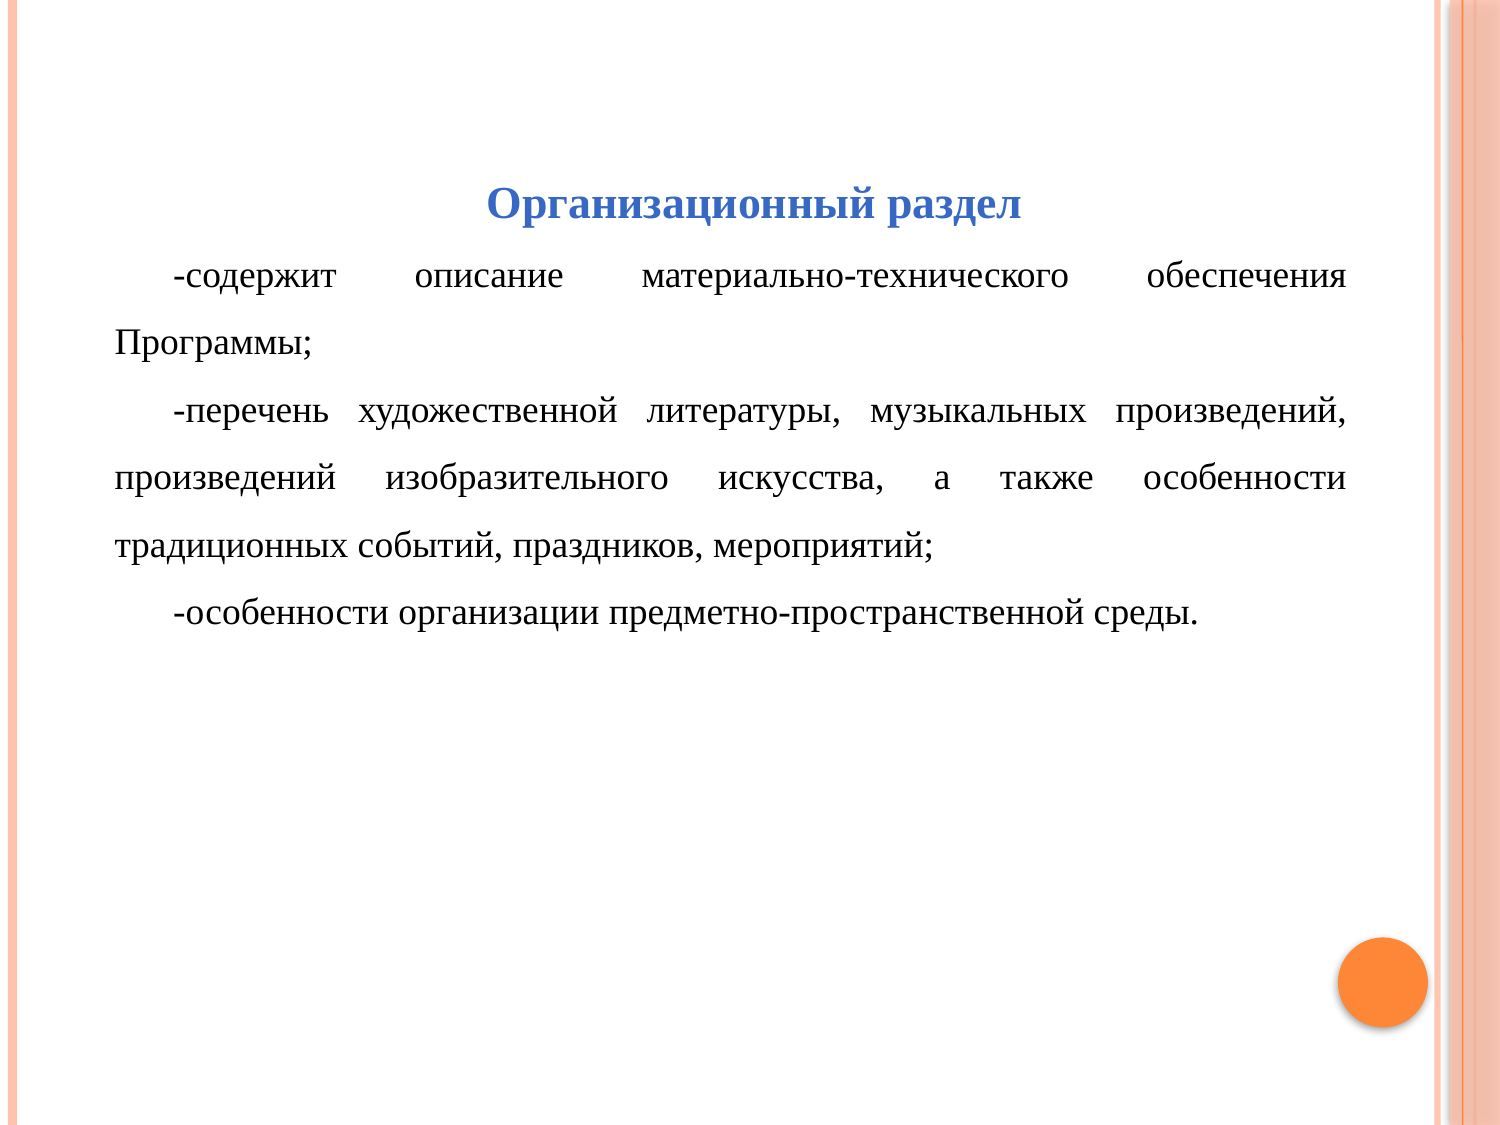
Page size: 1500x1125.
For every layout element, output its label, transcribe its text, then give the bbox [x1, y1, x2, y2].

title [137, 0, 1475, 938]
text_box Организационный раздел -содержит описание материально-технического обеспечения Программы; -перечень художественной литературы, музыкальных произведений, произведений изобразительного искусства, а также особенности традиционных событий, праздников, мероприятий; -особенности организации предметно-пространственной среды. [99, 137, 1363, 708]
